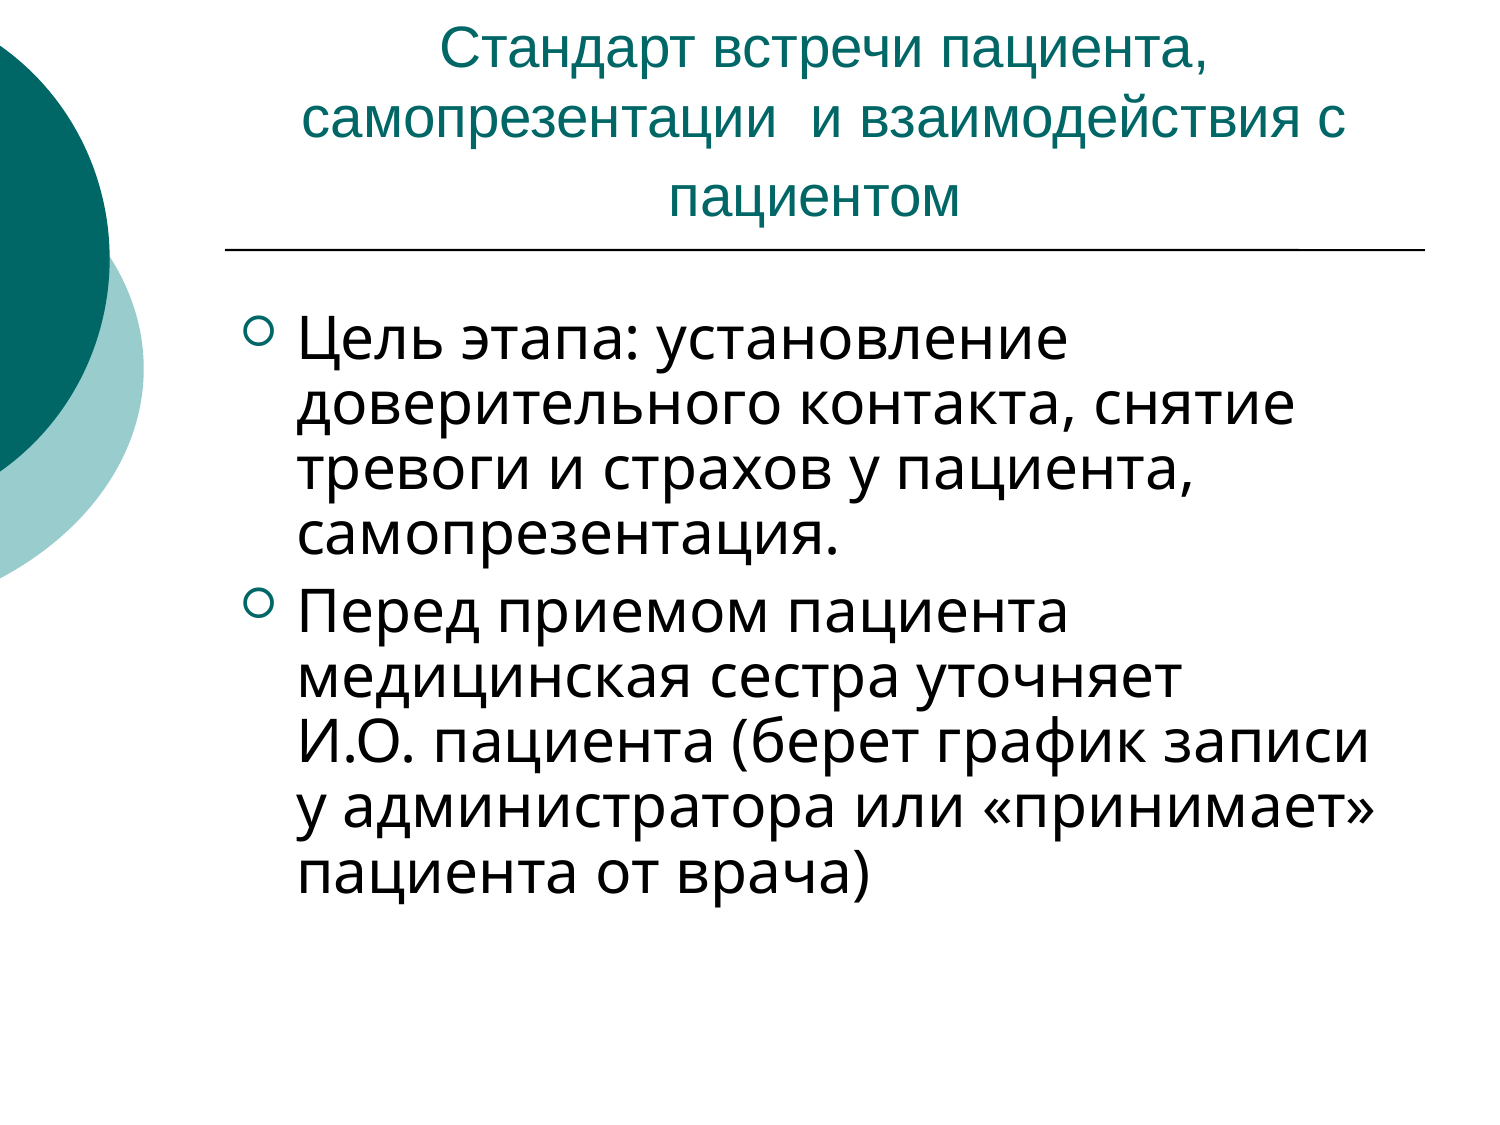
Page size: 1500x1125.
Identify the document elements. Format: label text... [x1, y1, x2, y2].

title Стандарт встречи пациента, самопрезентации и взаимодействия с пациентом [224, 49, 1425, 237]
list Цель этапа: установление доверительного контакта, снятие тревоги и страхов у пациента, самопрезентация. Перед приемом пациента медицинская сестра уточняет И.О. пациента (берет график записи у администратора или «принимает» пациента от врача) [224, 299, 1425, 975]
